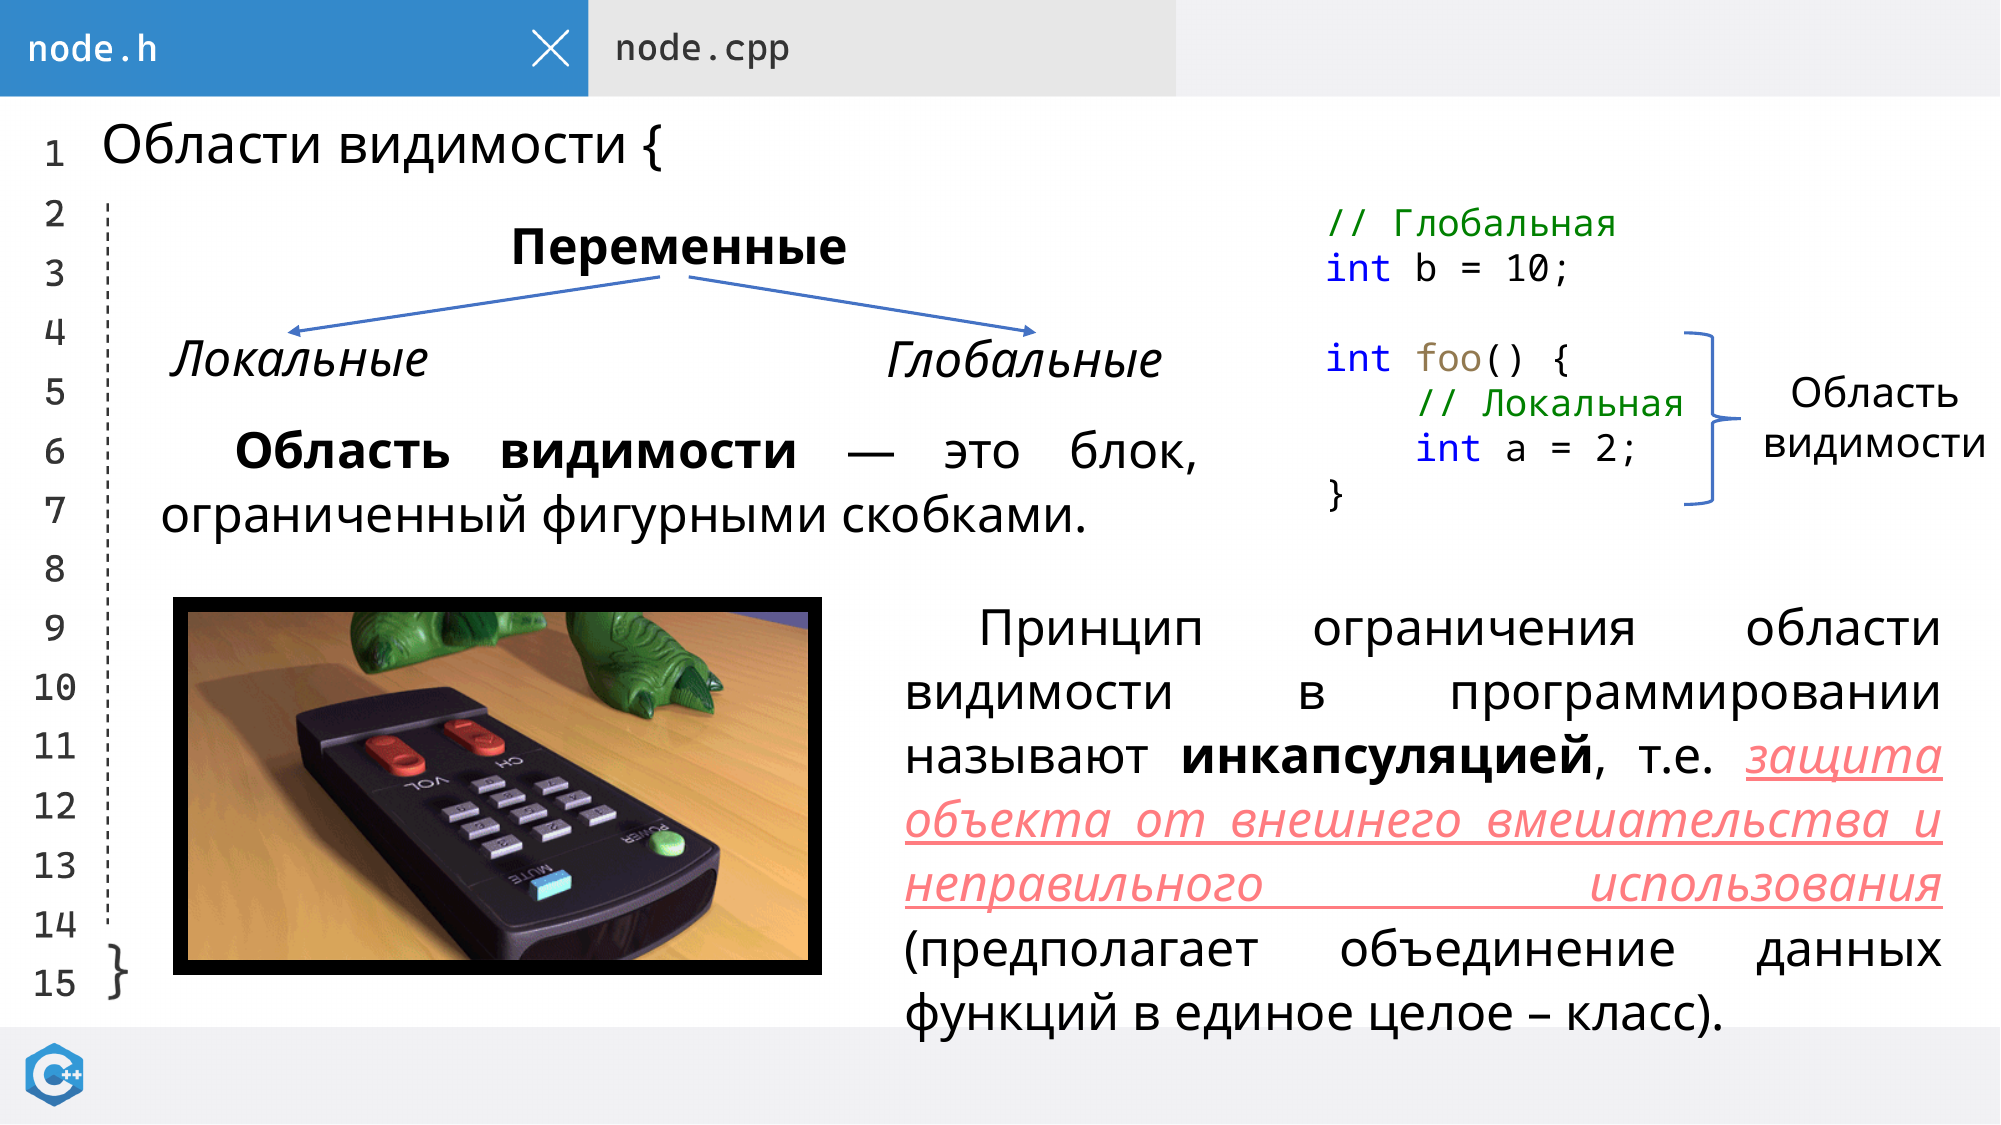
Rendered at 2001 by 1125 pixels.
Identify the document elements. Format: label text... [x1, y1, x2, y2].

text_box // Глобальная int b = 10; int foo() { // Локальная int a = 2; } [1309, 191, 1794, 521]
text_box Переменные Область видимости — это блок, ограниченный фигурными скобками. [107, 203, 1214, 557]
text_box Область видимости [1747, 357, 2000, 473]
picture [187, 611, 808, 961]
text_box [688, 276, 1037, 333]
list Принцип ограничения области видимости в программировании называют инкапсуляцией, т.е. защита объекта от внешнего вмешательства и неправильного использования (предполагает объединение данных функций в единое целое – класс). [852, 583, 1959, 990]
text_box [287, 276, 660, 333]
text_box [1684, 332, 1741, 505]
title Области видимости { [86, 109, 1965, 184]
